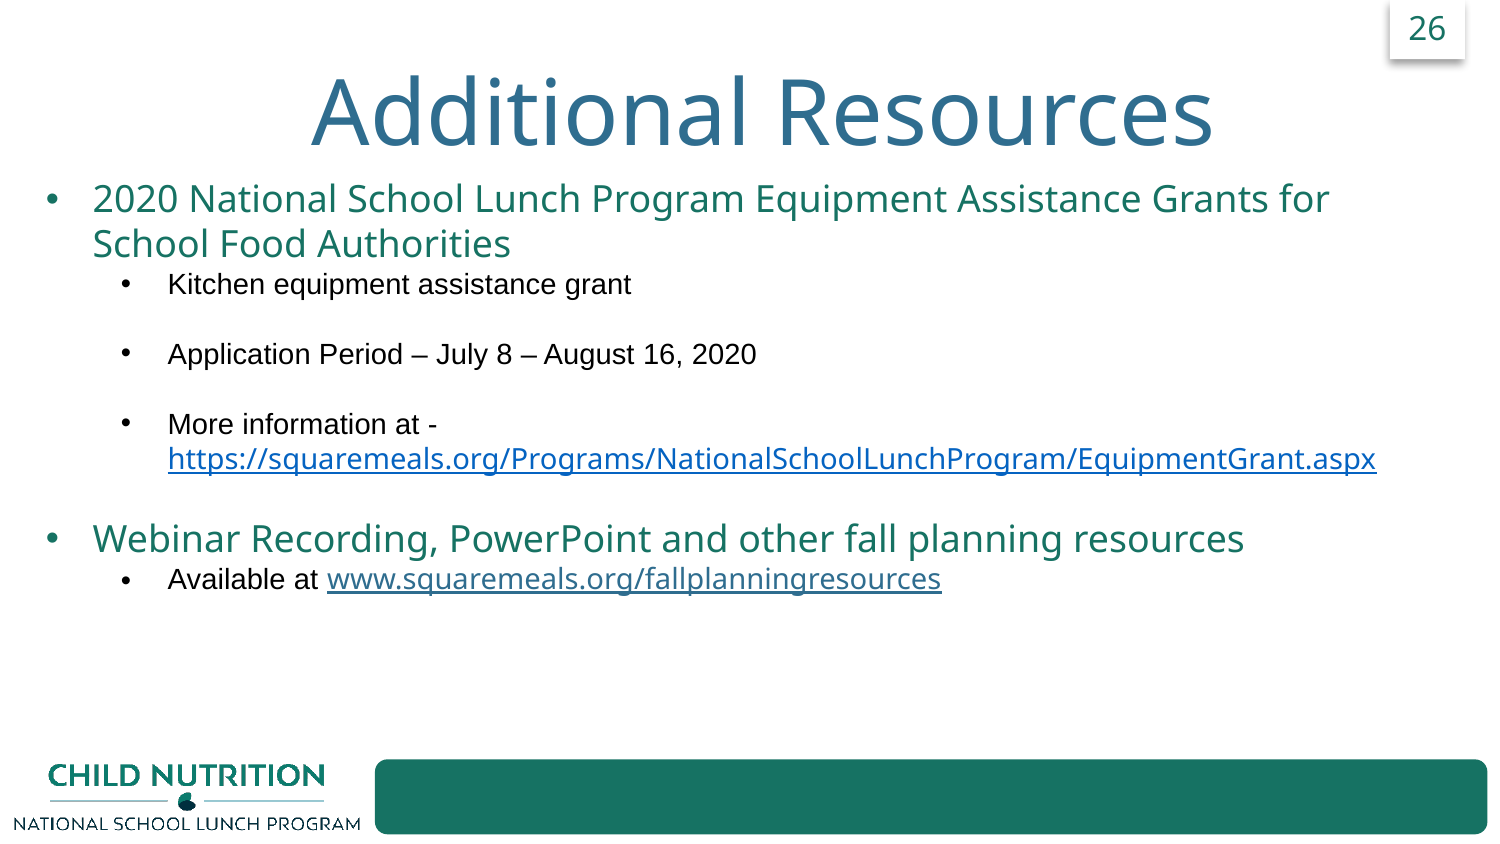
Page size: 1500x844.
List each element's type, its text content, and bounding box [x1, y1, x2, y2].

picture [12, 760, 362, 834]
text_box Additional Resources [57, 46, 1471, 172]
slide_number 26 [1389, 0, 1465, 46]
text_box 2020 National School Lunch Program Equipment Assistance Grants for School Food Authorities Kitchen equipment assistance grant Application Period – July 8 – August 16, 2020 More information at - https://squaremeals.org/Programs/NationalSchoolLunchProgram/EquipmentGrant.aspx Webinar Recording, PowerPoint and other fall planning resources Available at www.squaremeals.org/fallplanningresources [31, 168, 1450, 807]
